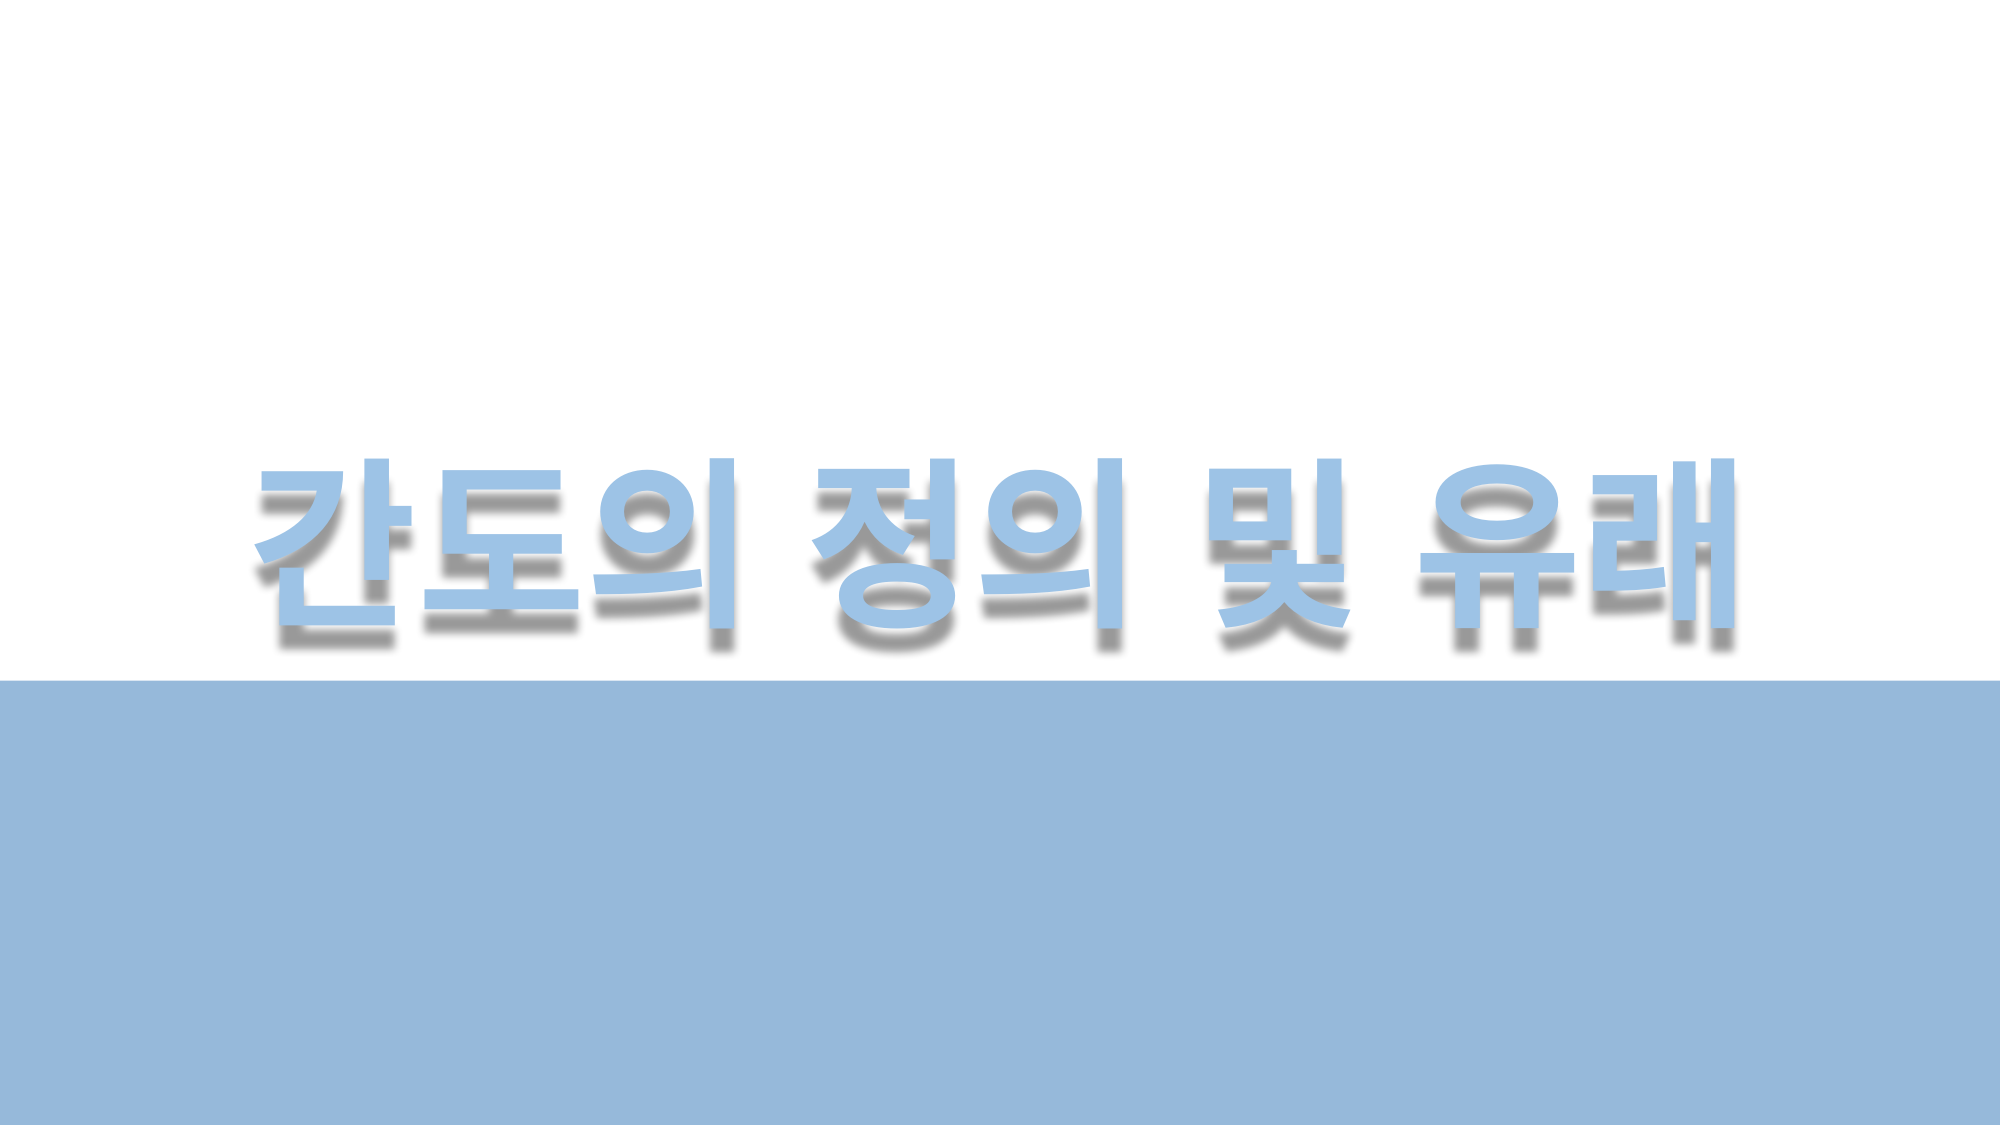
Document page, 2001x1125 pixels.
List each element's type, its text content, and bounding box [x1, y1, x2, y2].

text_box [0, 680, 2000, 1125]
text_box 간도의 정의 및 유래 [233, 421, 1766, 657]
